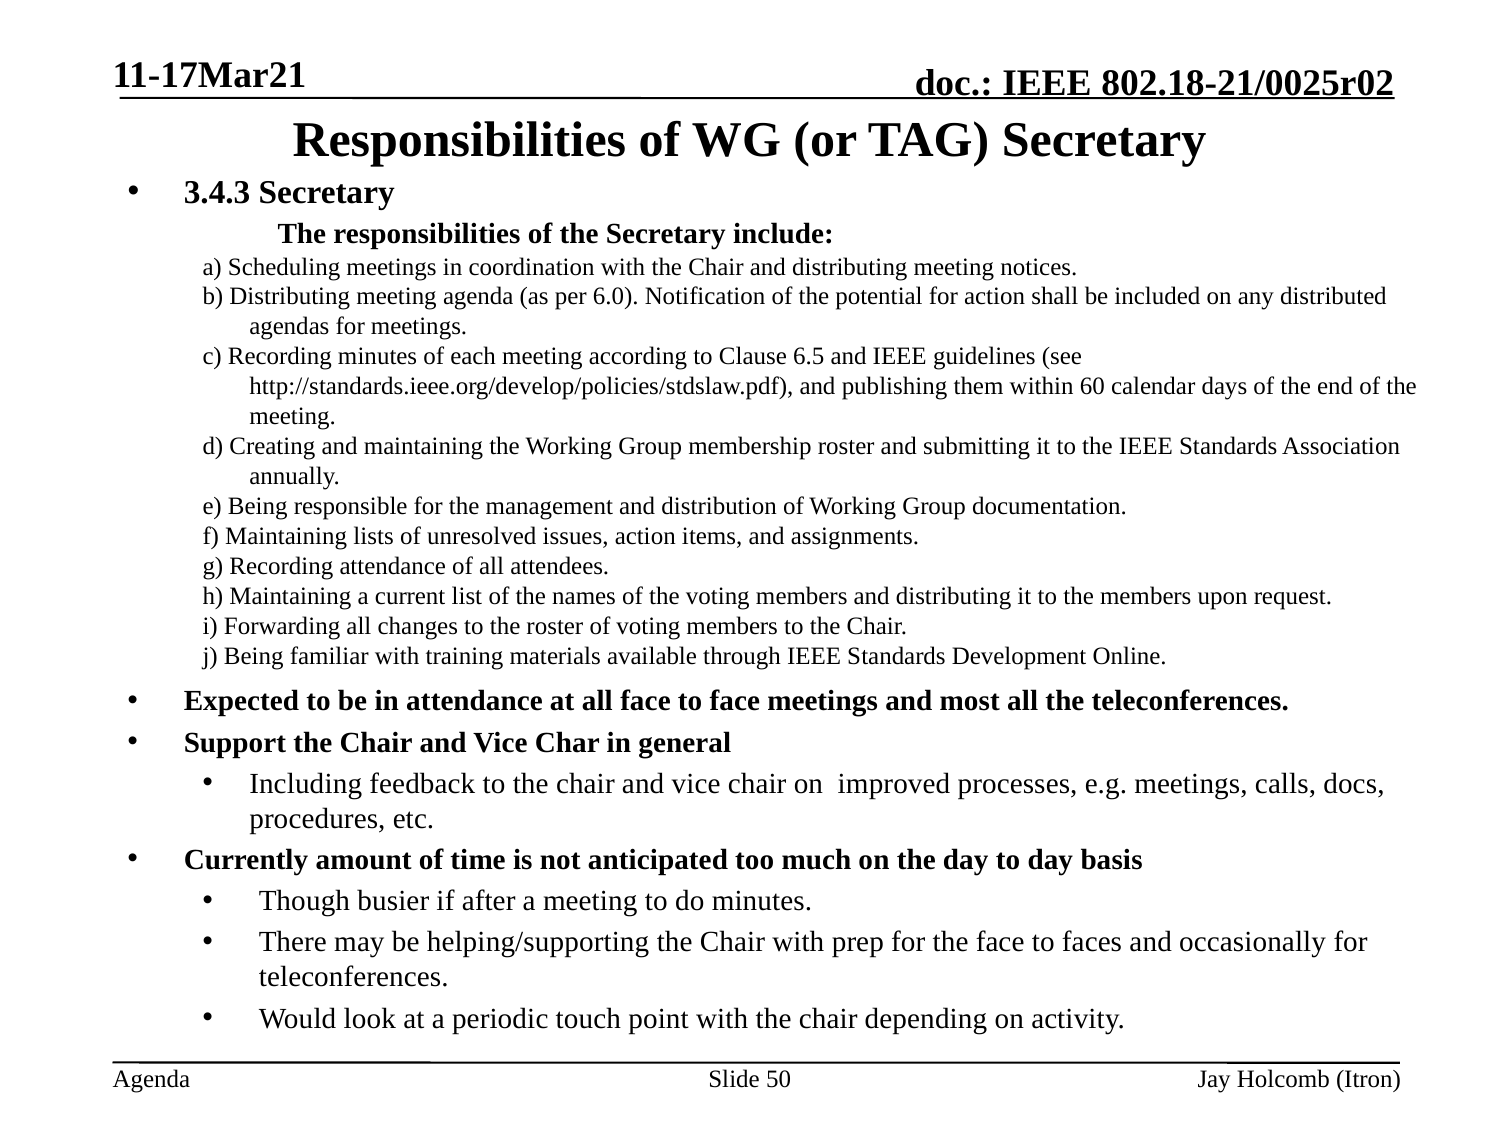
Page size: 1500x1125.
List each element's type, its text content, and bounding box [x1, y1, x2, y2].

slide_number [112, 49, 488, 95]
footer Jay Holcomb (Itron) [878, 1061, 1402, 1093]
slide_number Slide 50 [699, 1061, 800, 1123]
title Responsibilities of WG (or TAG) Secretary [112, 94, 1388, 162]
list 3.4.3 Secretary The responsibilities of the Secretary include: a) Scheduling meetings in coordination with the Chair and distributing meeting notices. b) Distributing meeting agenda (as per 6.0). Notification of the potential for action shall be included on any distributed agendas for meetings. c) Recording minutes of each meeting according to Clause 6.5 and IEEE guidelines (see http://standards.ieee.org/develop/policies/stdslaw.pdf), and publishing them within 60 calendar days of the end of the meeting. d) Creating and maintaining the Working Group membership roster and submitting it to the IEEE Standards Association annually. e) Being responsible for the management and distribution of Working Group documentation. f) Maintaining lists of unresolved issues, action items, and assignments. g) Recording attendance of all attendees. h) Maintaining a current list of the names of the voting members and distributing it to the members upon request. i) Forwarding all changes to the roster of voting members to the Chair. j) Being familiar with training materials available through IEEE Standards Development Online. Expected to be in attendance at all face to face meetings and most all the teleconferences. Support the Chair and Vice Char in general Including feedback to the chair and vice chair on improved processes, e.g. meetings, calls, docs, procedures, etc. Currently amount of time is not anticipated too much on the day to day basis Though busier if after a meeting to do minutes. There may be helping/supporting the Chair with prep for the face to faces and occasionally for teleconferences. Would look at a periodic touch point with the chair depending on activity. [112, 162, 1463, 954]
